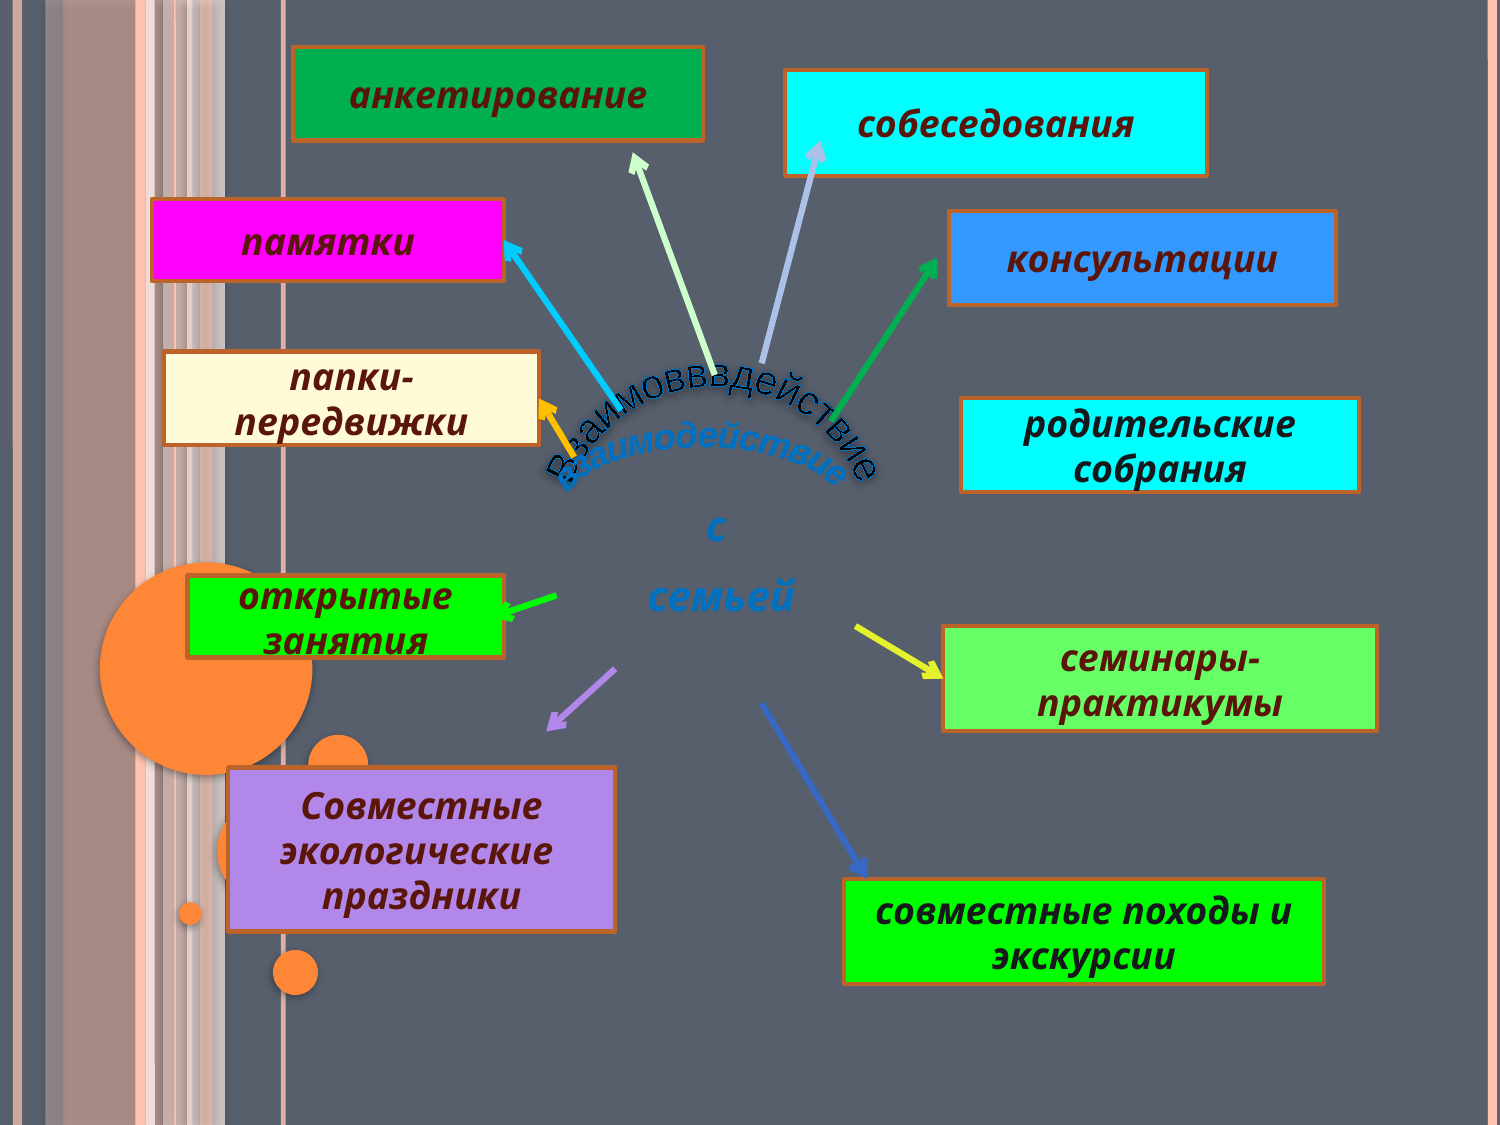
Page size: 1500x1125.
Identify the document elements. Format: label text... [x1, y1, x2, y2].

text_box памятки [150, 197, 506, 283]
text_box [854, 625, 944, 680]
text_box консультации [947, 209, 1338, 307]
text_box анкетирование [291, 45, 705, 143]
text_box семьей [632, 562, 844, 628]
text_box родительские собрания [959, 396, 1361, 494]
text_box совместные походы и экскурсии [842, 877, 1326, 986]
text_box собеседования [783, 68, 1209, 178]
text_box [789, 222, 903, 282]
text_box папки-передвижки [162, 349, 541, 447]
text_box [545, 668, 616, 732]
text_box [801, 285, 967, 394]
text_box семинары-практикумы [941, 624, 1379, 733]
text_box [491, 594, 558, 618]
text_box с [691, 492, 786, 557]
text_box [561, 222, 786, 306]
text_box Совместные экологические праздники [226, 765, 617, 934]
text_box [476, 265, 648, 385]
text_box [526, 409, 587, 446]
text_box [725, 737, 903, 845]
text_box открытые занятия [185, 573, 506, 660]
